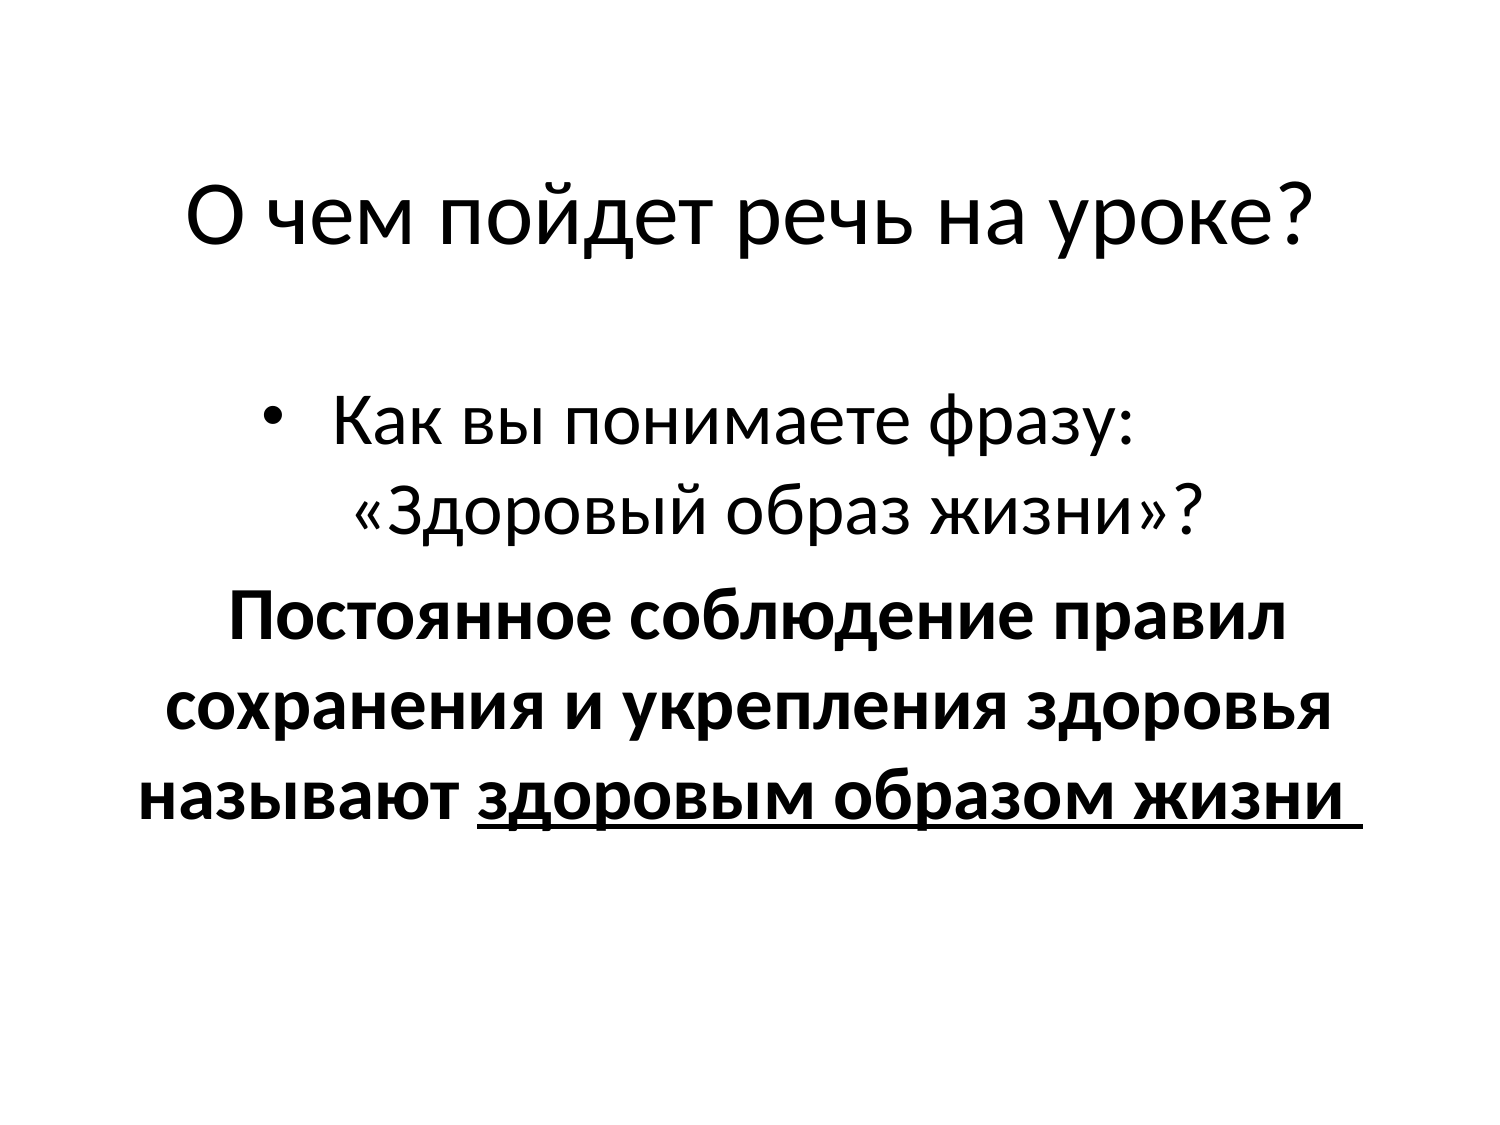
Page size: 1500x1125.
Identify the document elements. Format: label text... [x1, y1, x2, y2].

title О чем пойдет речь на уроке? [76, 113, 1427, 302]
list Как вы понимаете фразу: «Здоровый образ жизни»? Постоянное соблюдение правил сохранения и укрепления здоровья называют здоровым образом жизни [75, 361, 1425, 1005]
